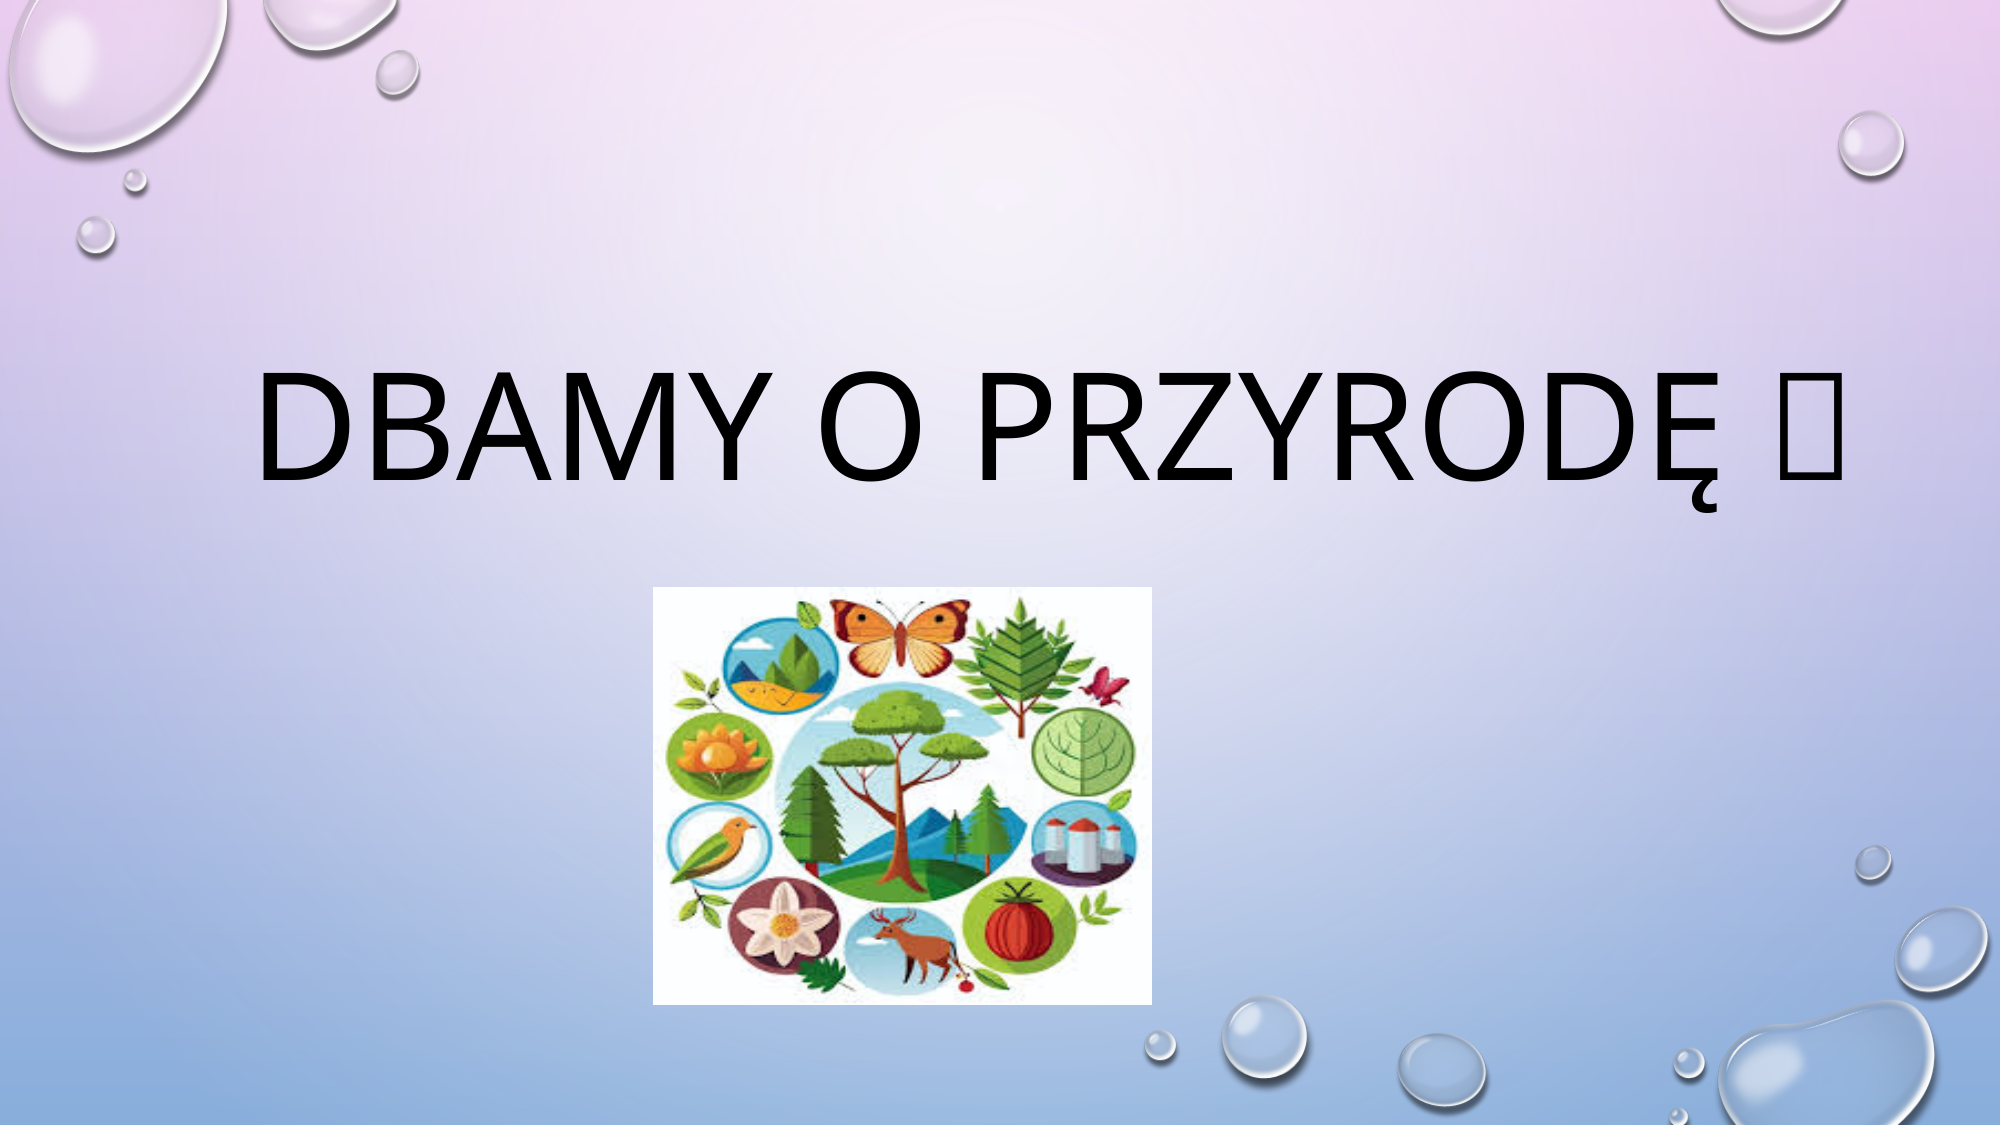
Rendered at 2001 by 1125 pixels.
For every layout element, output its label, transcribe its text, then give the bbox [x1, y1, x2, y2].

title Dbamy o przyrodę  [203, 300, 1904, 563]
picture [0, 0, 2000, 1125]
